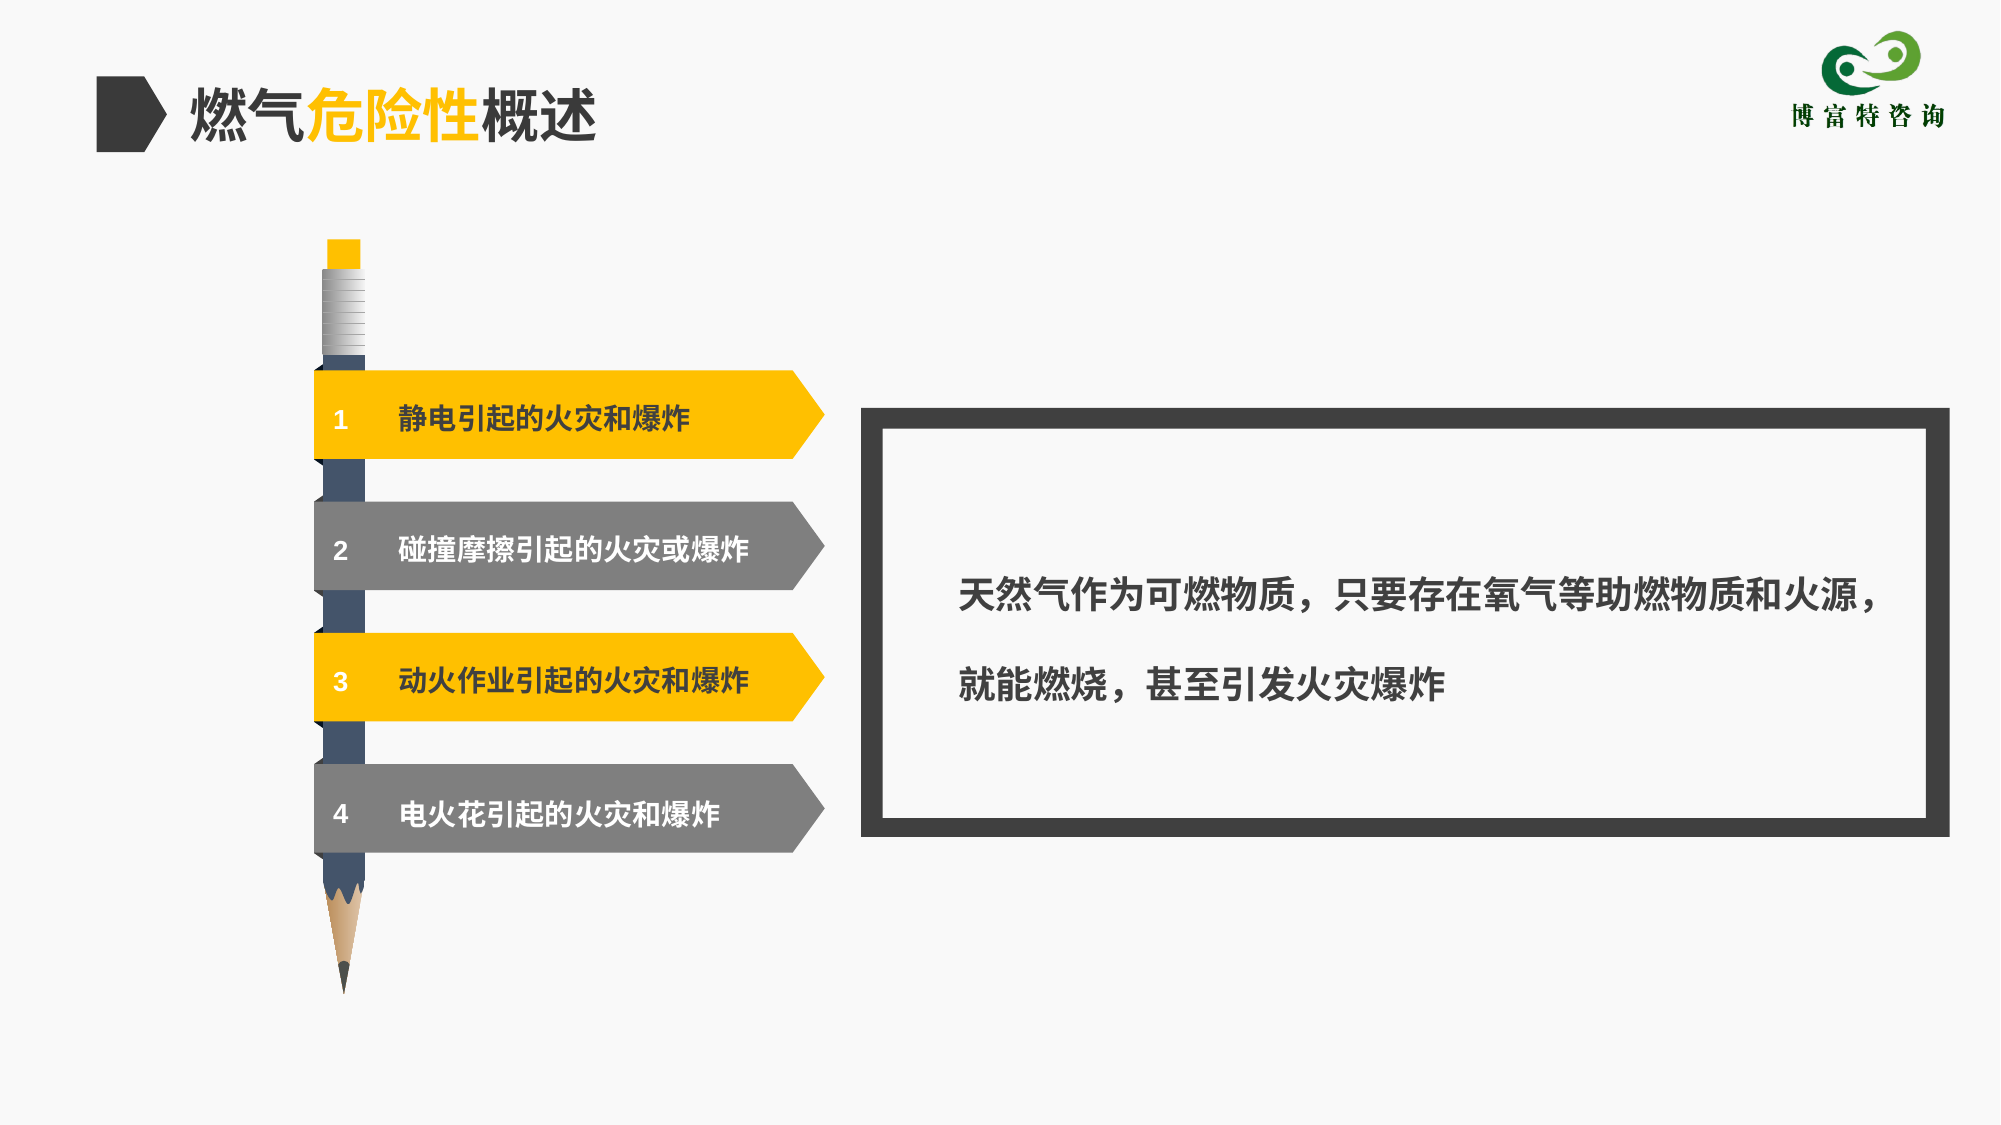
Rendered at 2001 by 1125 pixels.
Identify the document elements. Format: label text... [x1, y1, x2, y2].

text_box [861, 407, 1950, 837]
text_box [314, 239, 825, 994]
picture [1772, 30, 1969, 131]
text_box 燃气危险性概述 [96, 71, 692, 157]
